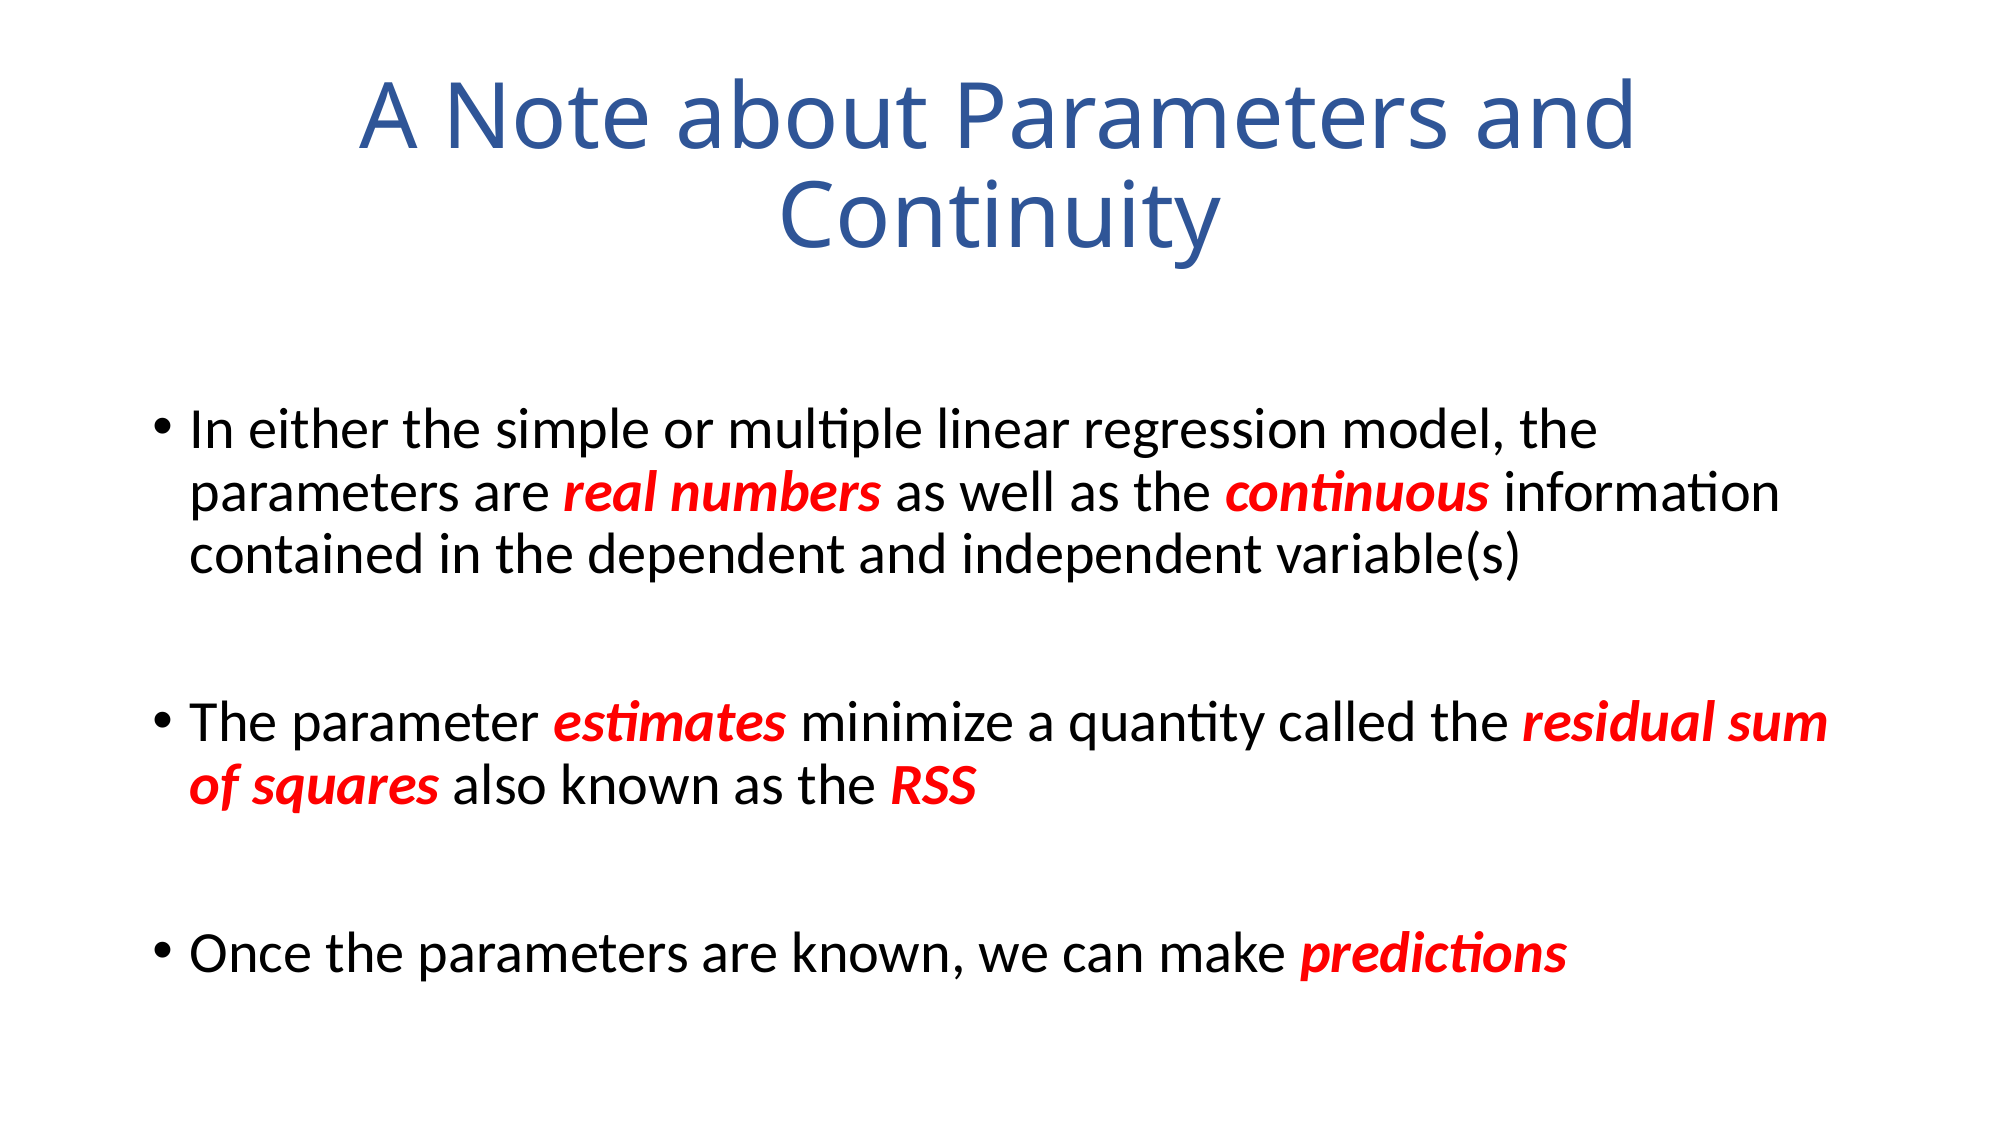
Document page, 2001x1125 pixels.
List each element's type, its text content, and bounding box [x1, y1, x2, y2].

title A Note about Parameters and Continuity [137, 59, 1863, 278]
list In either the simple or multiple linear regression model, the parameters are real numbers as well as the continuous information contained in the dependent and independent variable(s) The parameter estimates minimize a quantity called the residual sum of squares also known as the RSS Once the parameters are known, we can make predictions [137, 299, 1863, 1014]
